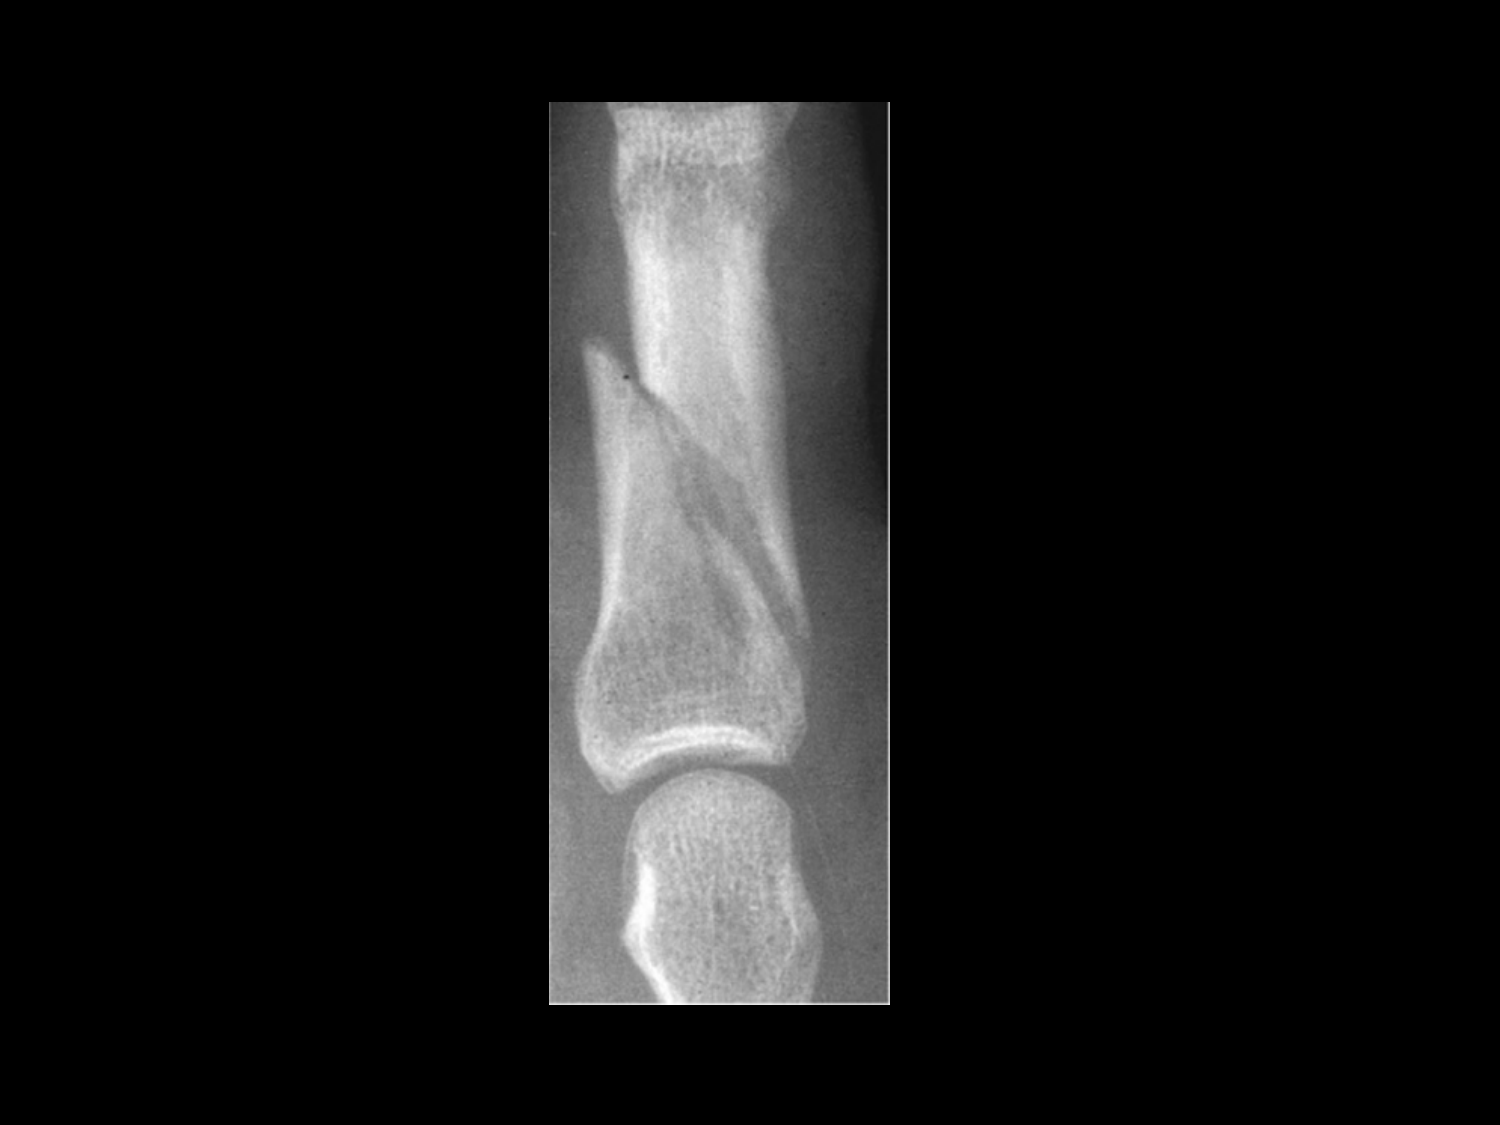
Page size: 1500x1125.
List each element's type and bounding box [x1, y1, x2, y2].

list [549, 102, 890, 1006]
